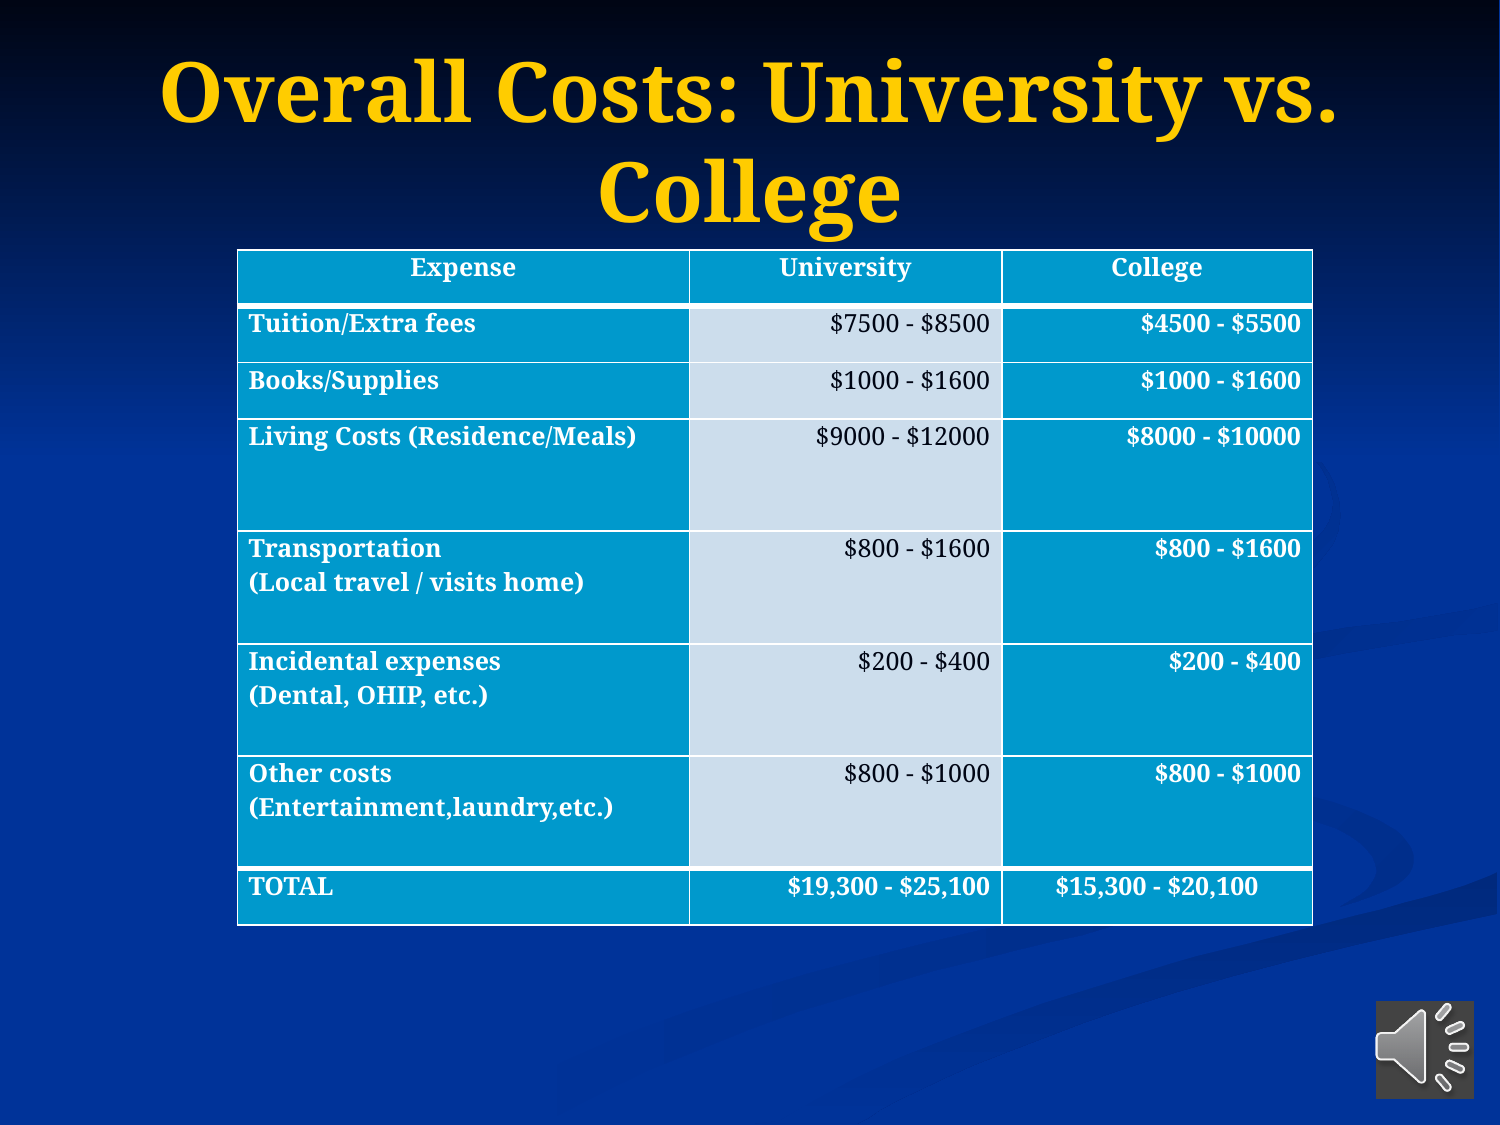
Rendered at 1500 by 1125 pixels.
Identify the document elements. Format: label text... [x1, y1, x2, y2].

table_cell $15,300 - $20,100 [1003, 871, 1312, 924]
table_cell $4500 - $5500 [1003, 309, 1312, 362]
table_cell $800 - $1000 [1003, 757, 1312, 866]
table_header Expense [238, 251, 689, 303]
table_cell $1000 - $1600 [690, 363, 1001, 418]
table_header University [690, 251, 1001, 303]
table_cell $800 - $1000 [690, 757, 1001, 866]
table_cell Incidental expenses (Dental, OHIP, etc.) [238, 645, 689, 755]
table_cell $200 - $400 [1003, 645, 1312, 755]
table_cell Transportation (Local travel / visits home) [238, 532, 689, 643]
table_cell Books/Supplies [238, 363, 689, 418]
table_cell $19,300 - $25,100 [690, 871, 1001, 924]
table_cell $800 - $1600 [1003, 532, 1312, 643]
table_cell Tuition/Extra fees [238, 309, 689, 362]
table_cell $1000 - $1600 [1003, 363, 1312, 418]
table_cell $800 - $1600 [690, 532, 1001, 643]
table_cell Other costs (Entertainment,laundry,etc.) [238, 757, 689, 866]
table_cell $200 - $400 [690, 645, 1001, 755]
table_cell $9000 - $12000 [690, 420, 1001, 530]
table_cell Living Costs (Residence/Meals) [238, 420, 689, 530]
table_cell $7500 - $8500 [690, 309, 1001, 362]
table_cell $8000 - $10000 [1003, 420, 1312, 530]
table_header College [1003, 251, 1312, 303]
table_cell TOTAL [238, 871, 689, 924]
picture [1374, 999, 1476, 1101]
title Overall Costs: University vs. College [75, 45, 1425, 233]
